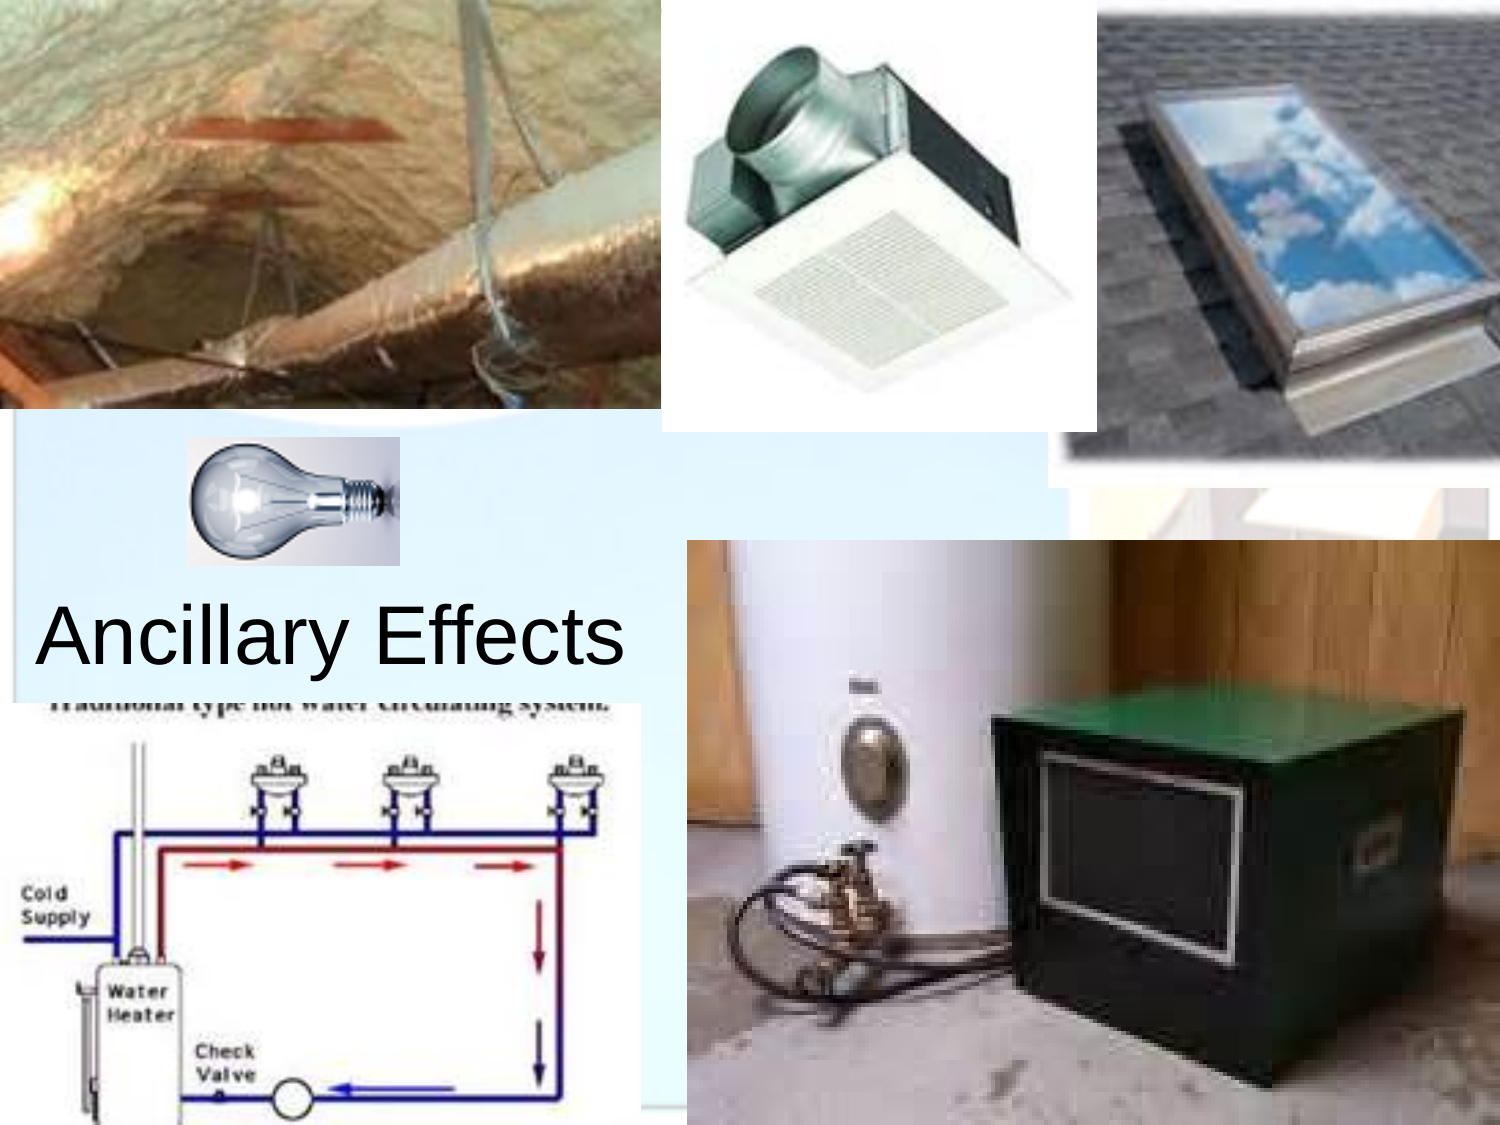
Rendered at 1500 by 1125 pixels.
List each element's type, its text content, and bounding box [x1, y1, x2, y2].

title Ancillary Effects [0, 499, 663, 763]
picture [0, 0, 1500, 1125]
text_box [669, 482, 831, 643]
